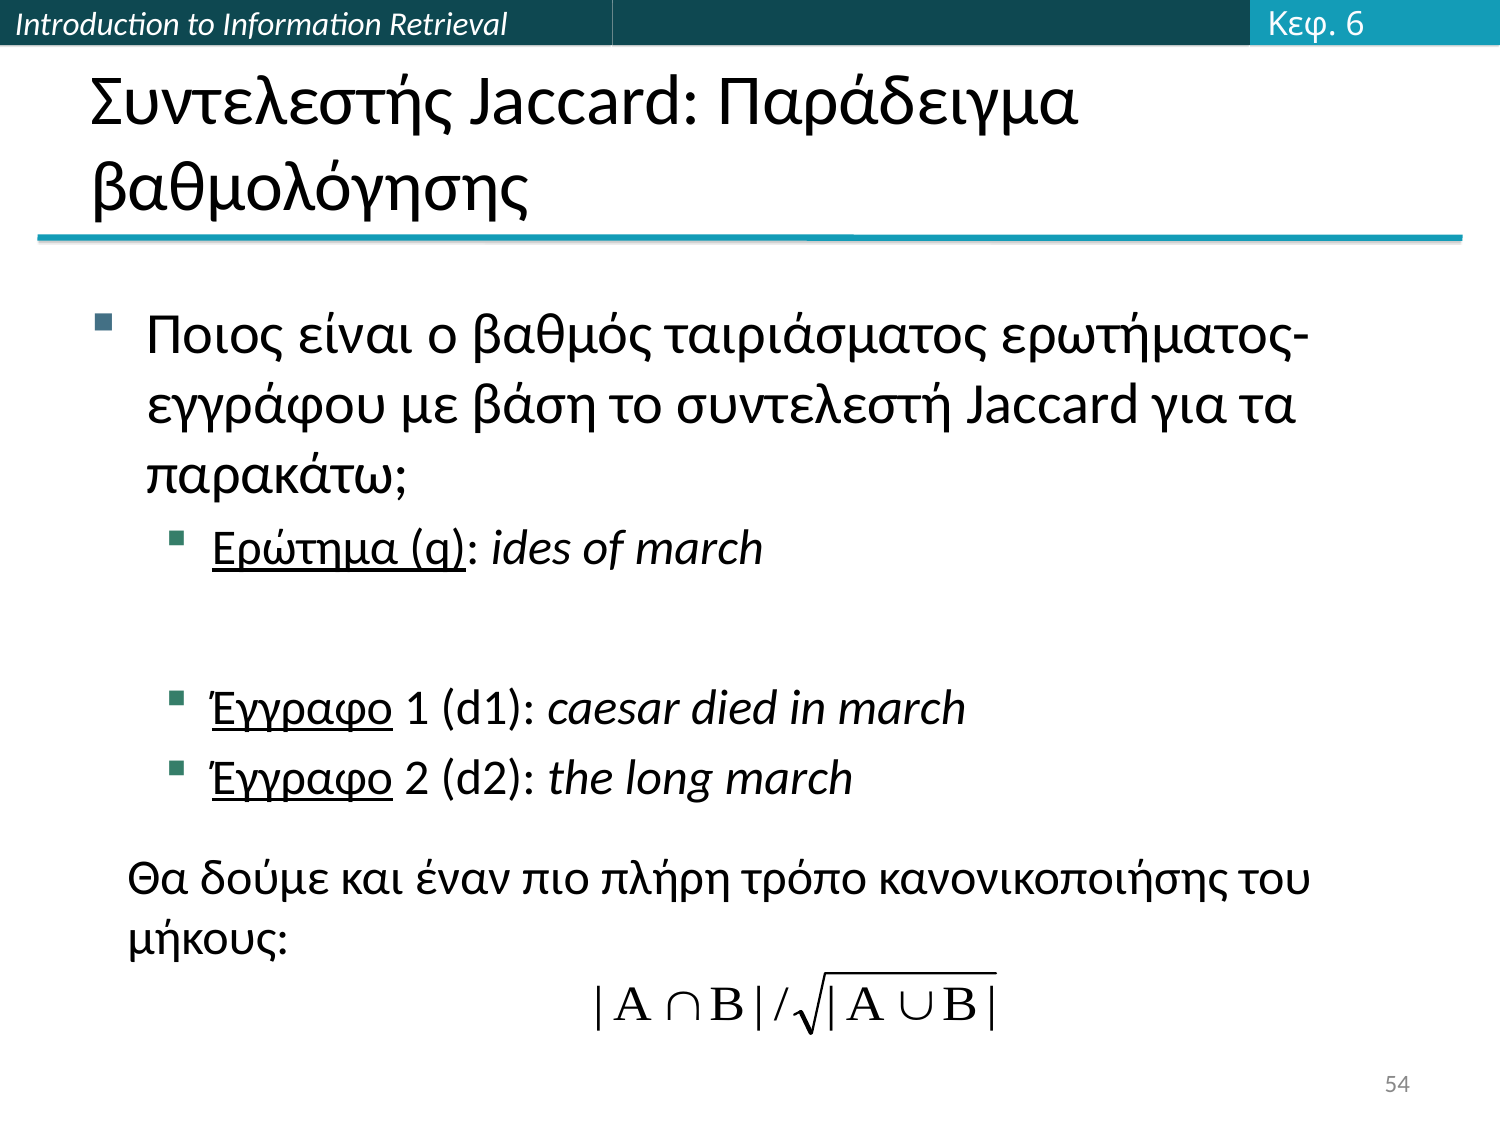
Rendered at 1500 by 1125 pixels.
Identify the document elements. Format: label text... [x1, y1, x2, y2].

text_box Κεφ. 6 [1252, 0, 1380, 50]
list Ποιος είναι o βαθμός ταιριάσματος ερωτήματος-εγγράφου με βάση το συντελεστή Jaccard για τα παρακάτω; Ερώτημα (q): ides of march Έγγραφο 1 (d1): caesar died in march Έγγραφο 2 (d2): the long march [74, 287, 1426, 813]
slide_number 54 [1074, 1062, 1425, 1103]
text_box Θα δούμε και έναν πιο πλήρη τρόπο κανονικοποιήσης του μήκους: [112, 837, 1383, 973]
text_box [587, 962, 1007, 1045]
title Συντελεστής Jaccard: Παράδειγμα βαθμολόγησης [74, 44, 1426, 233]
